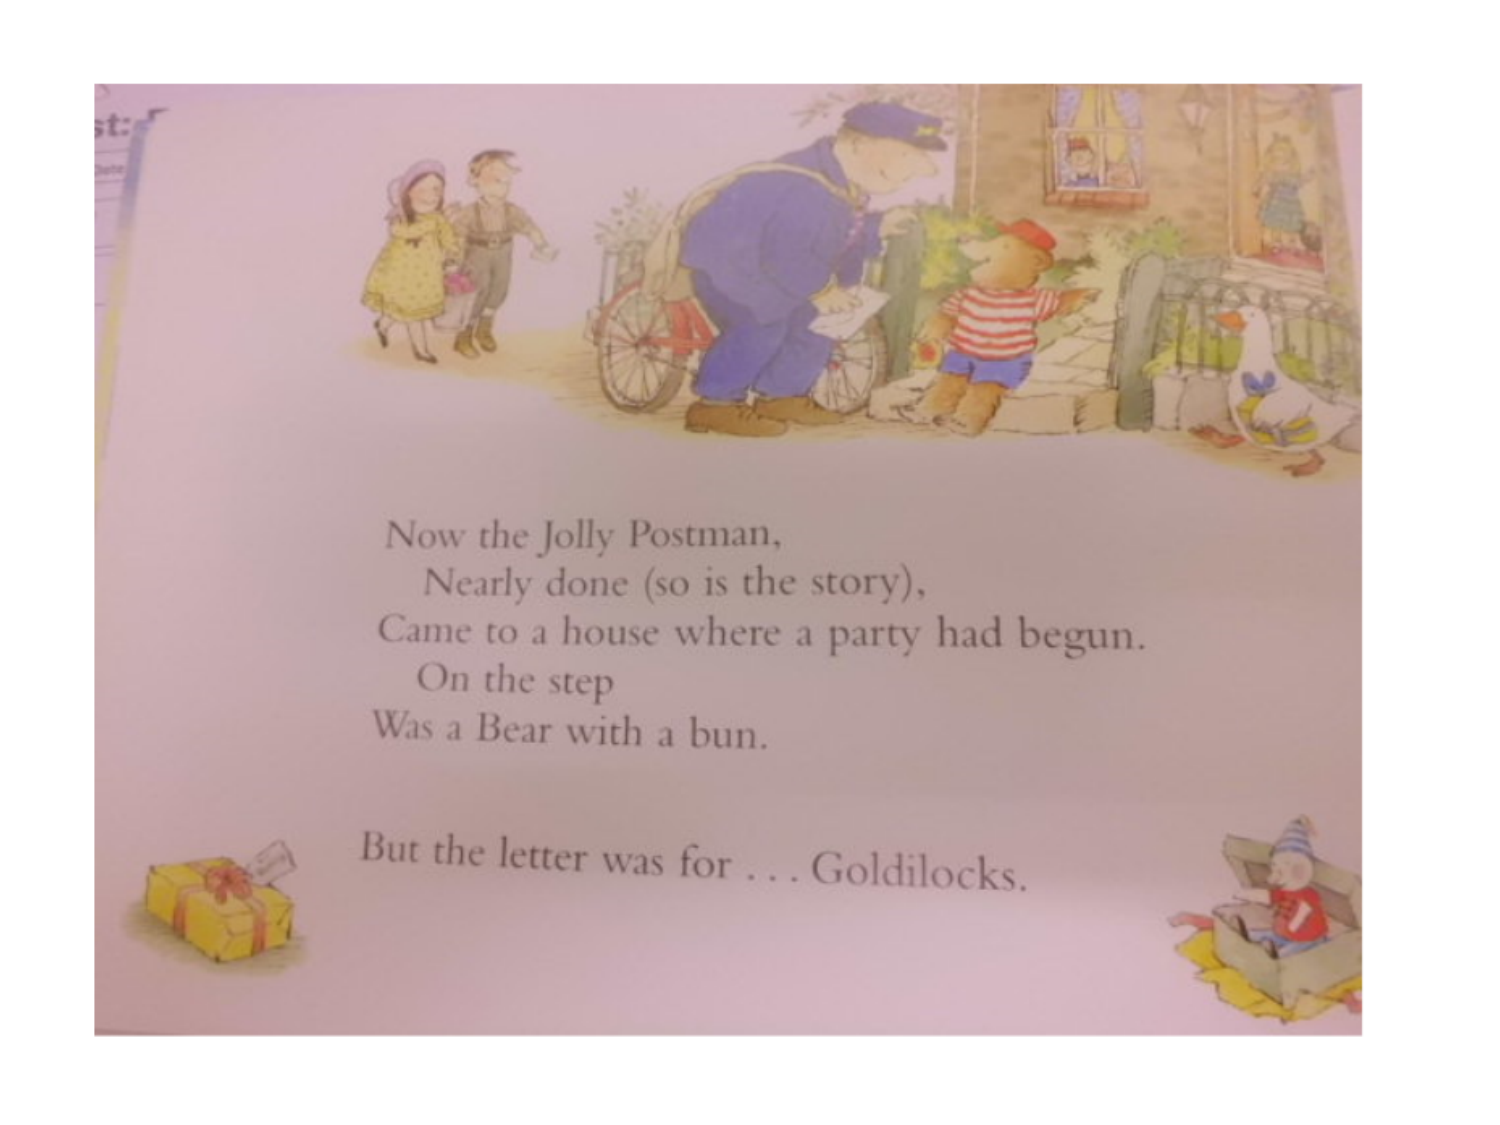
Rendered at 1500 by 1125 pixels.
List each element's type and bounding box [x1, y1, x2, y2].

picture [64, 26, 1394, 1066]
